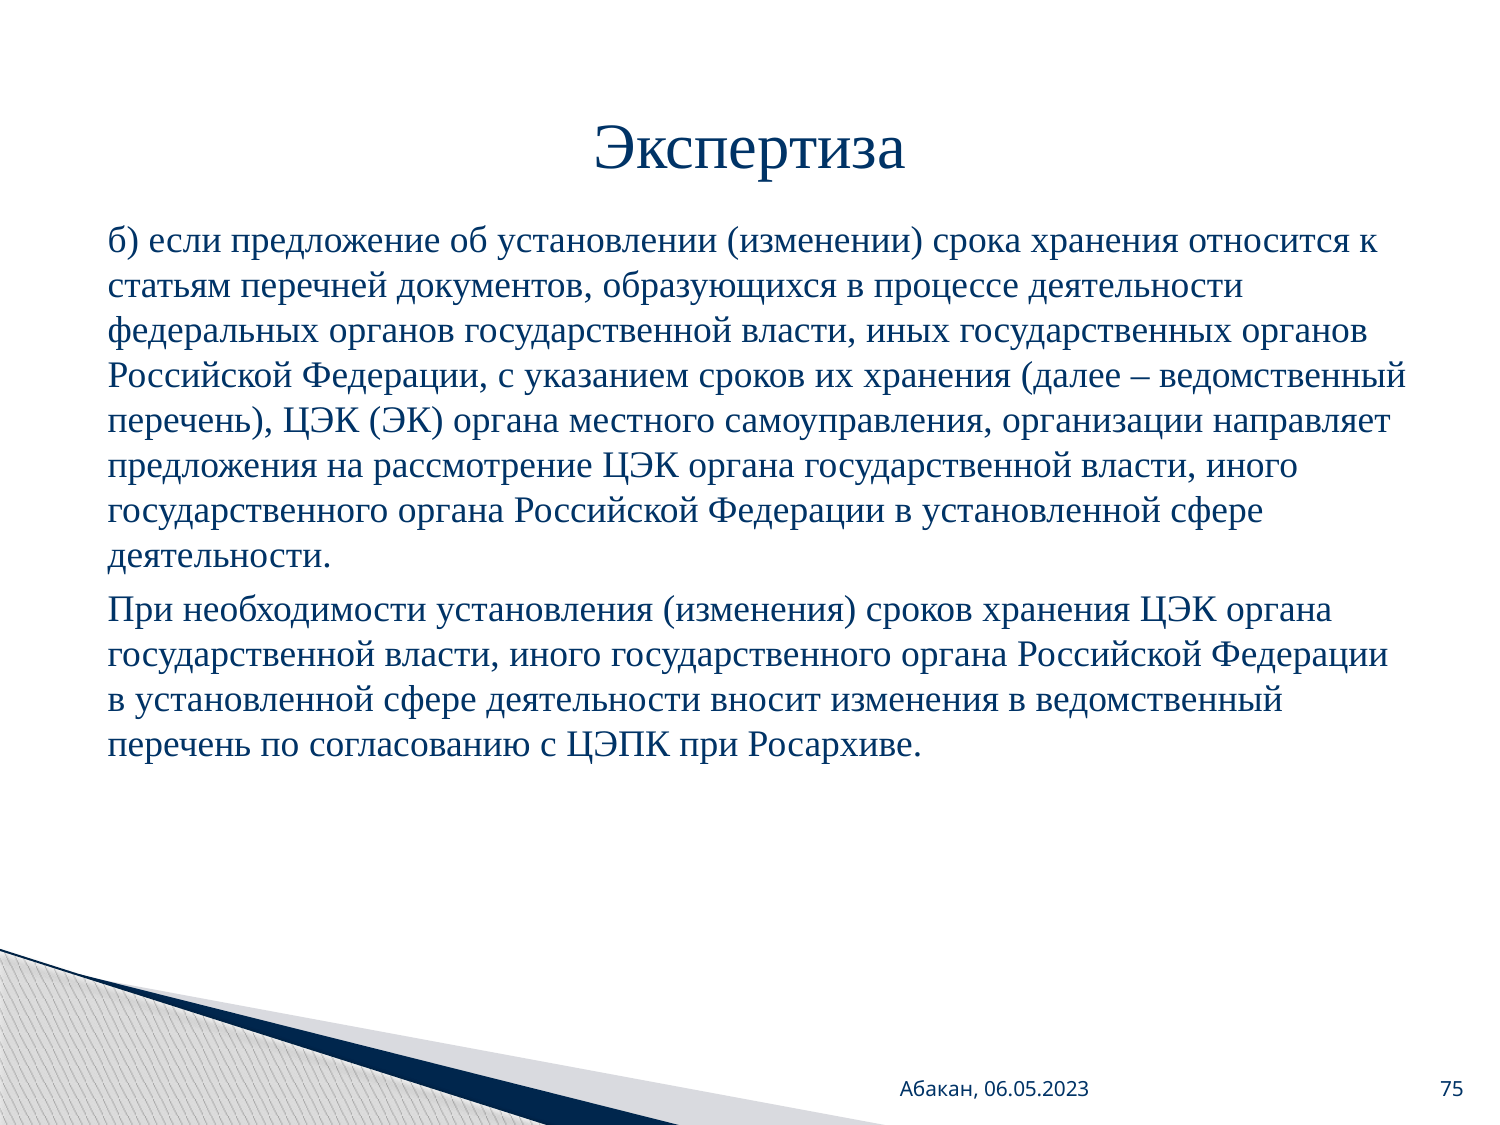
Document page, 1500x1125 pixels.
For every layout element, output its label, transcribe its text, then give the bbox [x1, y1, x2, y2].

slide_number 75 [1418, 1051, 1479, 1112]
footer Абакан, 06.05.2023 [718, 1051, 1105, 1112]
list б) если предложение об установлении (изменении) срока хранения относится к статьям перечней документов, образующихся в процессе деятельности федеральных органов государственной власти, иных государственных органов Российской Федерации, с указанием сроков их хранения (далее – ведомственный перечень), ЦЭК (ЭК) органа местного самоуправления, организации направляет предложения на рассмотрение ЦЭК органа государственной власти, иного государственного органа Российской Федерации в установленной сфере деятельности. При необходимости установления (изменения) сроков хранения ЦЭК органа государственной власти, иного государственного органа Российской Федерации в установленной сфере деятельности вносит изменения в ведомственный перечень по согласованию с ЦЭПК при Росархиве. [75, 208, 1425, 1012]
title Экспертиза [75, 90, 1425, 197]
